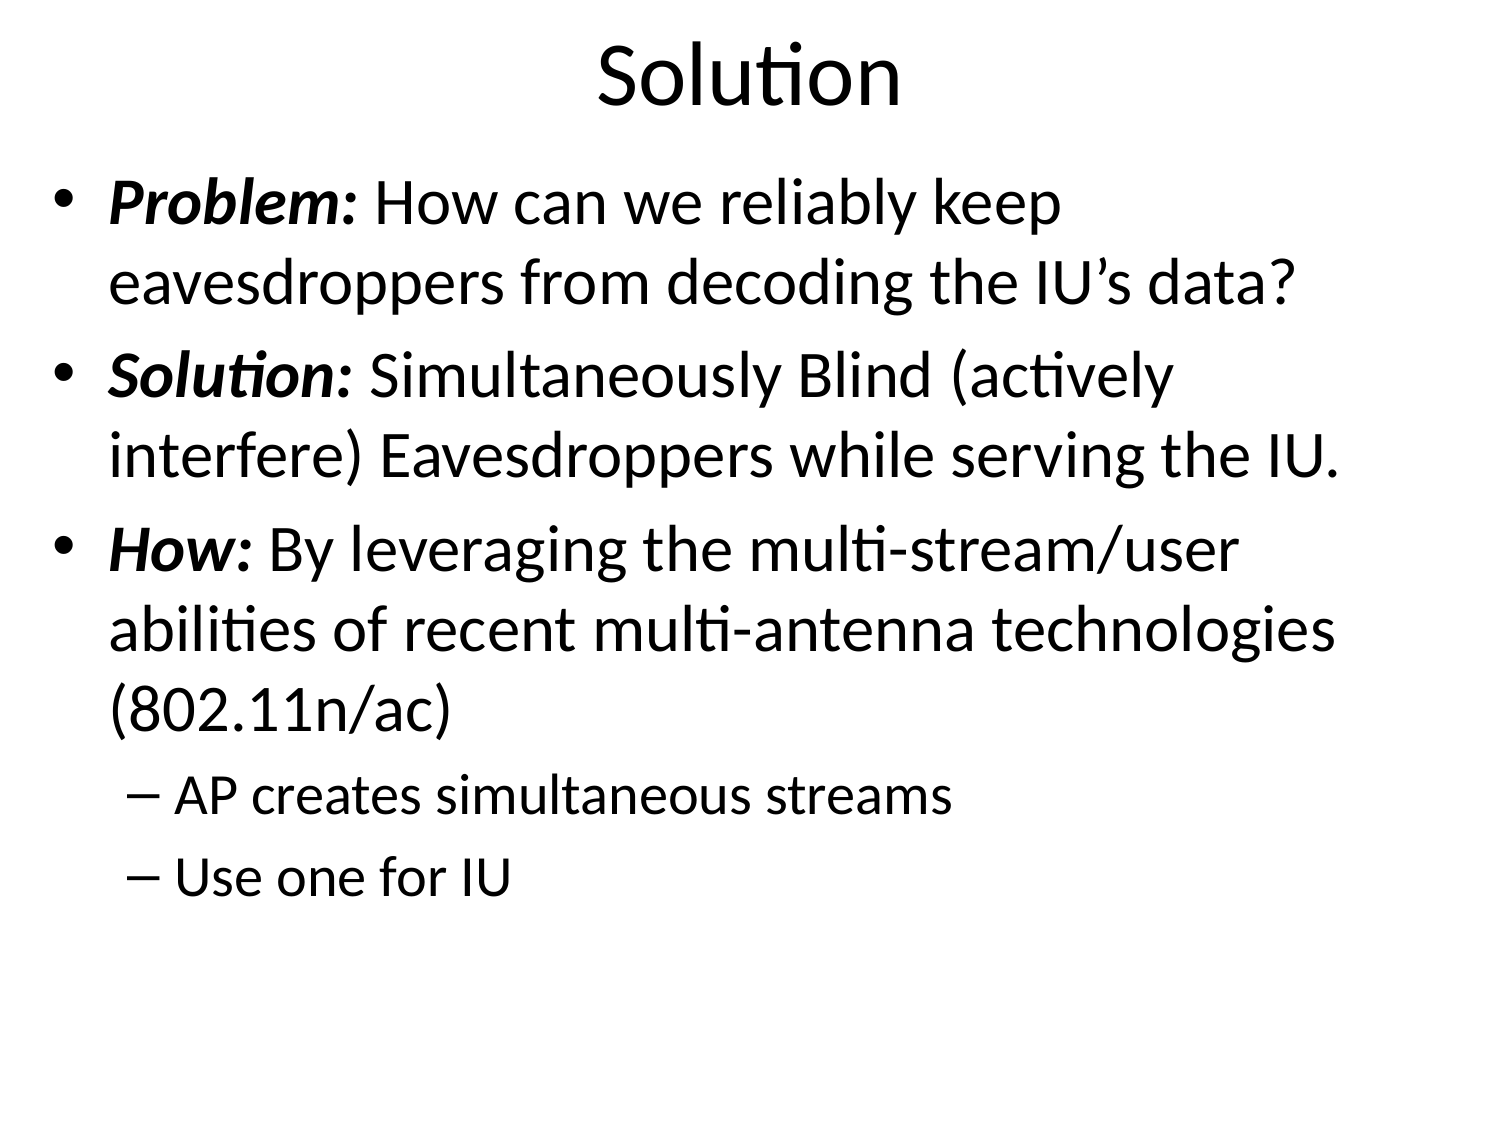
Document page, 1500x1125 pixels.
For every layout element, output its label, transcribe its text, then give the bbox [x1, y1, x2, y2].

title Solution [75, 0, 1425, 138]
list Problem: How can we reliably keep eavesdroppers from decoding the IU’s data? Solution: Simultaneously Blind (actively interfere) Eavesdroppers while serving the IU. How: By leveraging the multi-stream/user abilities of recent multi-antenna technologies (802.11n/ac) AP creates simultaneous streams Use one for IU [37, 149, 1425, 1088]
text_box [529, 252, 1068, 853]
